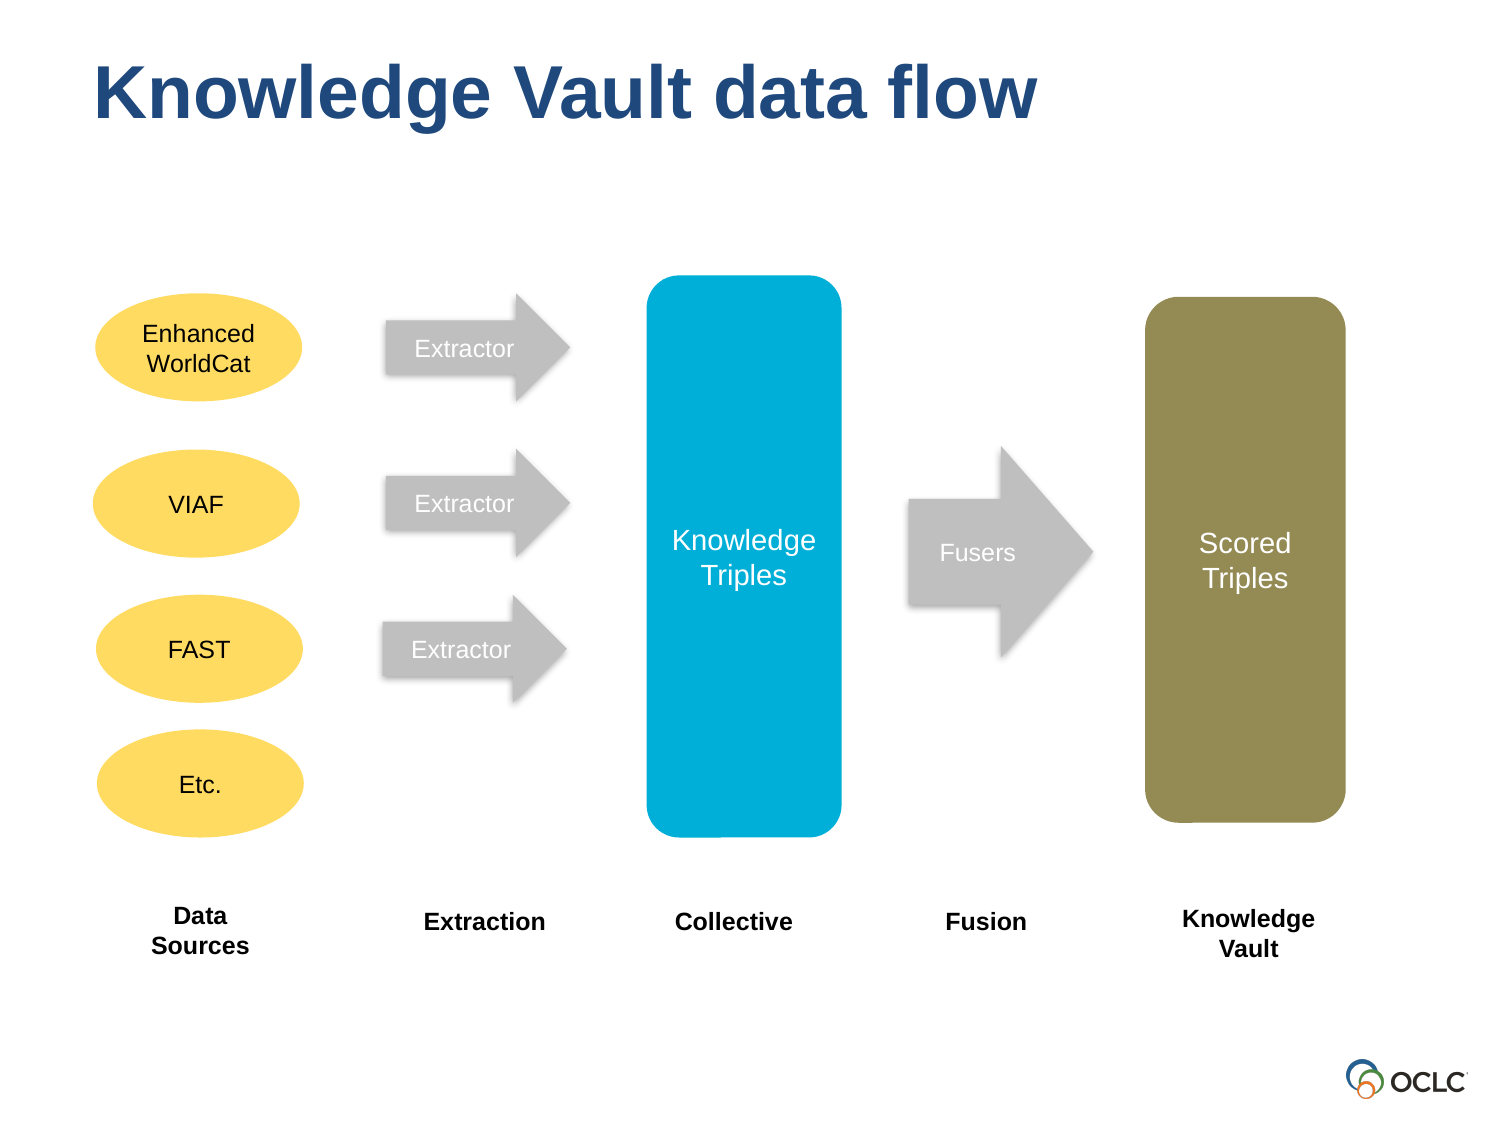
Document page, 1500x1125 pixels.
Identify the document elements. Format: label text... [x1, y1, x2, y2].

text_box VIAF [92, 449, 300, 558]
text_box FAST [95, 594, 303, 703]
text_box Extractor [381, 594, 568, 704]
text_box EnhancedWorldCat [95, 293, 303, 402]
text_box Knowledge Triples [646, 275, 842, 838]
text_box Scored Triples [1145, 296, 1346, 823]
text_box Extractor [385, 448, 571, 558]
text_box Knowledge Vault [1166, 887, 1331, 944]
text_box Extractor [385, 292, 571, 403]
text_box Knowledge Vault data flow [78, 36, 1421, 187]
text_box Fusion [930, 890, 1071, 948]
text_box Collective [651, 890, 817, 948]
text_box Data Sources [130, 884, 271, 948]
text_box Extraction [402, 890, 567, 948]
text_box Etc. [96, 729, 304, 838]
text_box Fusers [907, 445, 1094, 659]
